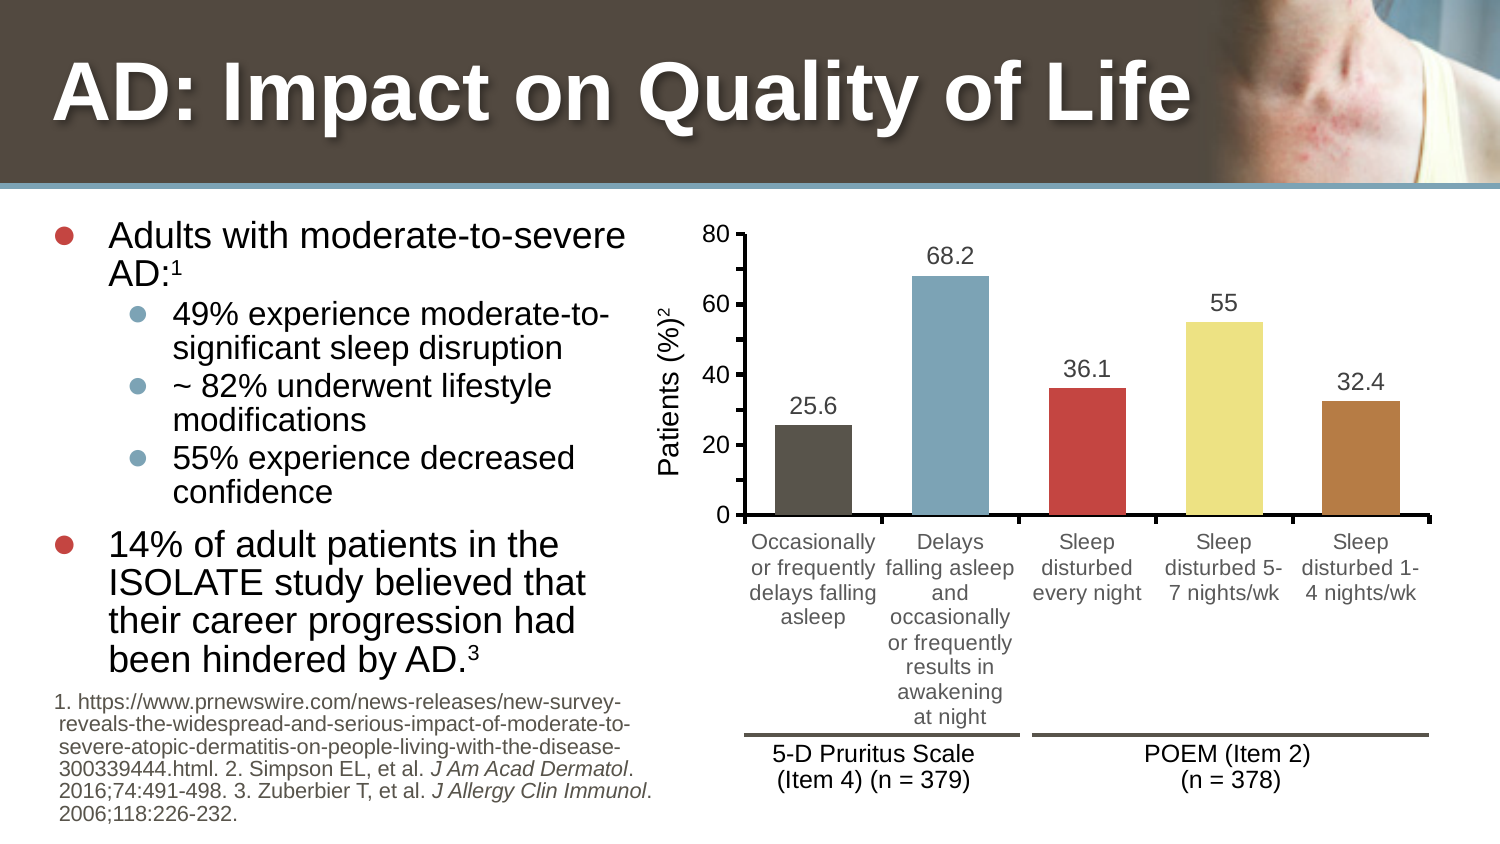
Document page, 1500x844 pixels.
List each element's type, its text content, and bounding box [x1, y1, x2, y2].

list 1. https://www.prnewswire.com/news-releases/new-survey-reveals-the-widespread-and-serious-impact-of-moderate-to-severe-atopic-dermatitis-on-people-living-with-the-disease-300339444.html. 2. Simpson EL, et al. J Am Acad Dermatol. 2016;74:491-498. 3. Zuberbier T, et al. J Allergy Clin Immunol. 2006;118:226-232. [0, 690, 678, 844]
chart [686, 209, 1446, 741]
text_box 5-D Pruritus Scale (Item 4) (n = 379) [731, 751, 1017, 801]
text_box Patients (%)2 [641, 293, 679, 493]
title AD: Impact on Quality of Life [51, 44, 1277, 146]
text_box POEM (Item 2) (n = 378) [1032, 751, 1430, 801]
picture [0, 0, 1500, 183]
list Adults with moderate-to-severe AD:1 49% experience moderate-to-significant sleep disruption ~ 82% underwent lifestyle modifications 55% experience decreased confidence 14% of adult patients in the ISOLATE study believed that their career progression had been hindered by AD.3 [51, 210, 683, 741]
